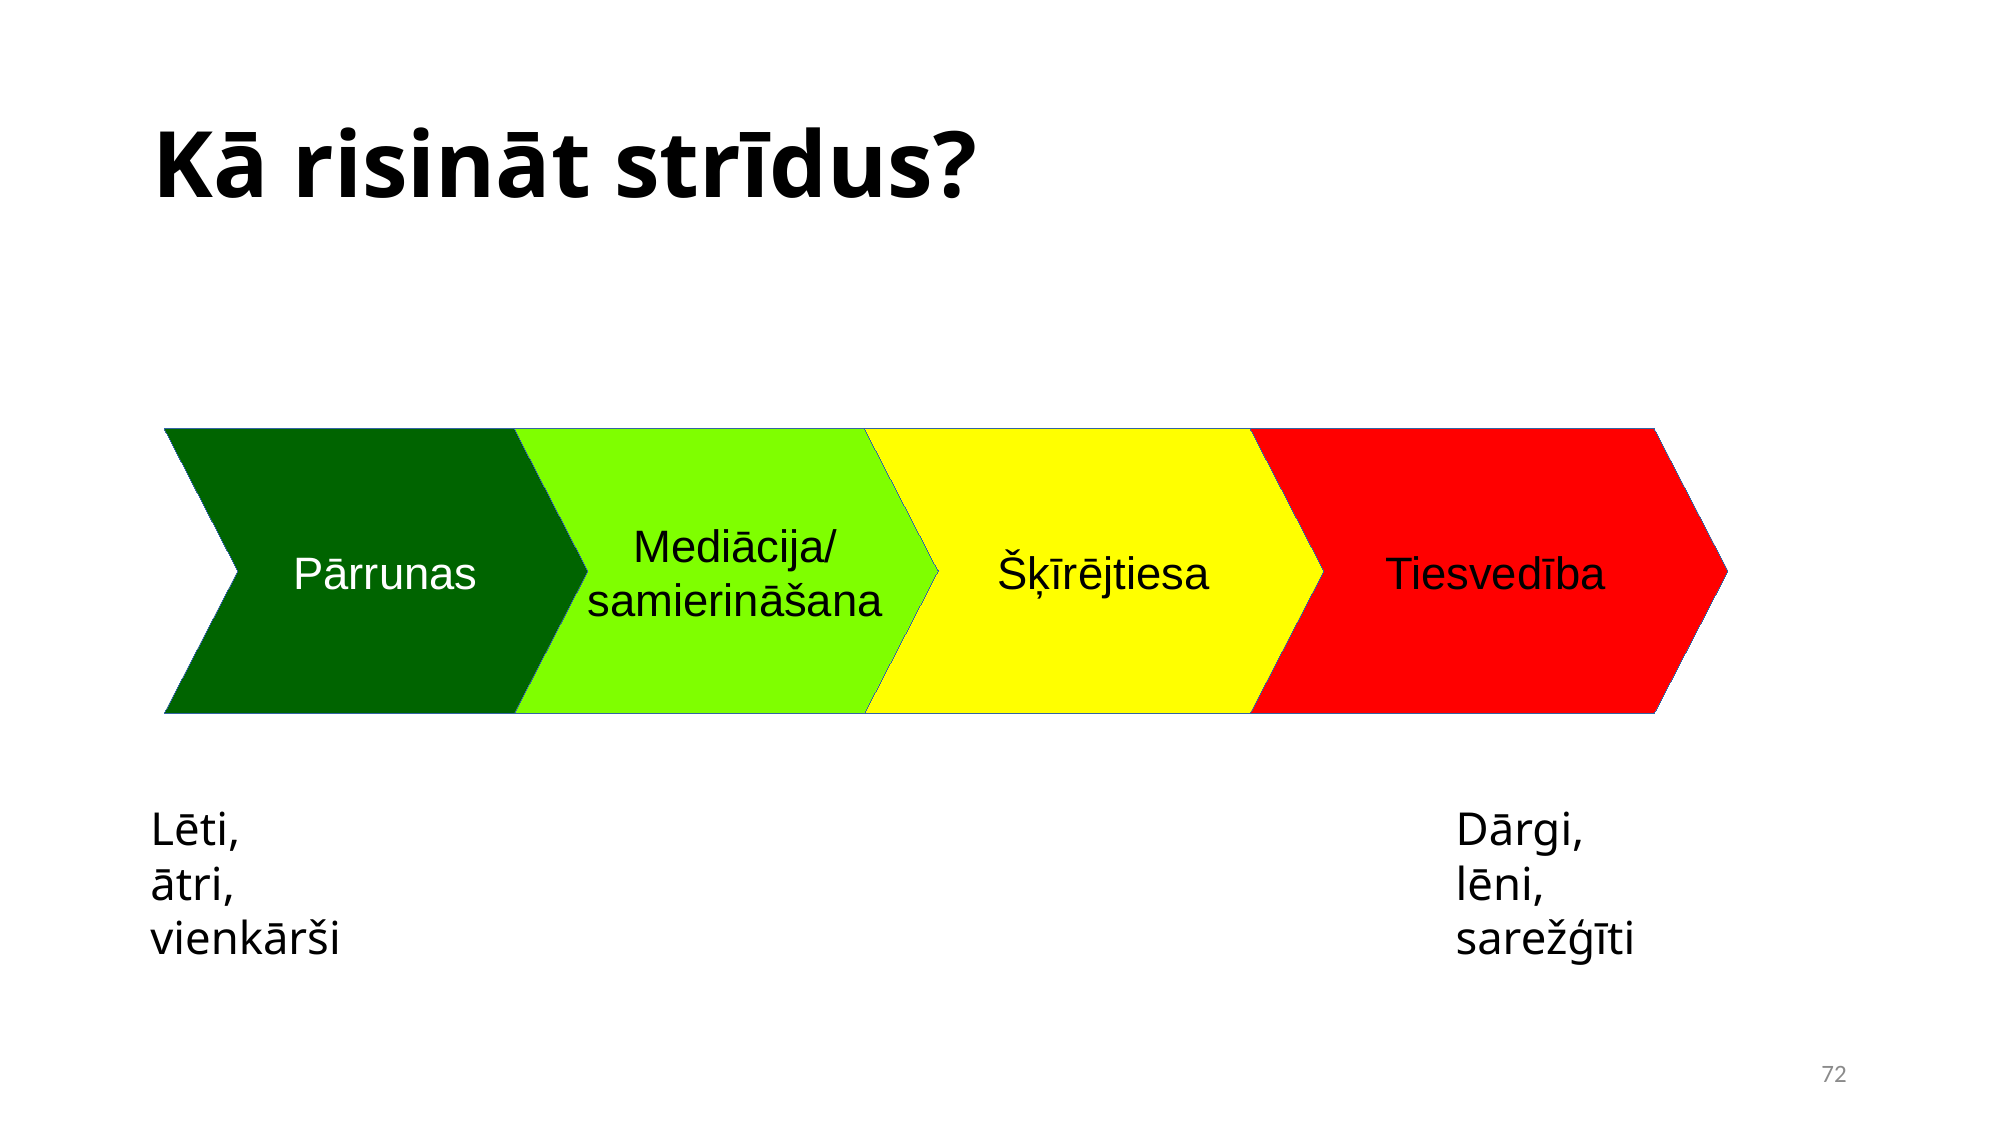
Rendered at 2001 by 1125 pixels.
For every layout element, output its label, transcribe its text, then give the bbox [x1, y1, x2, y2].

text_box Dārgi, lēni, sarežģīti [1440, 792, 1724, 1066]
text_box Mediācija/ samierināšana [514, 428, 937, 714]
text_box Tiesvedība [1250, 428, 1728, 714]
text_box Pārrunas [164, 428, 587, 714]
text_box Šķīrējtiesa [864, 428, 1323, 714]
text_box 1 [1412, 1042, 1862, 1102]
text_box Kā risināt strīdus? [137, 59, 1862, 277]
text_box Lēti, ātri, vienkārši [135, 792, 371, 966]
